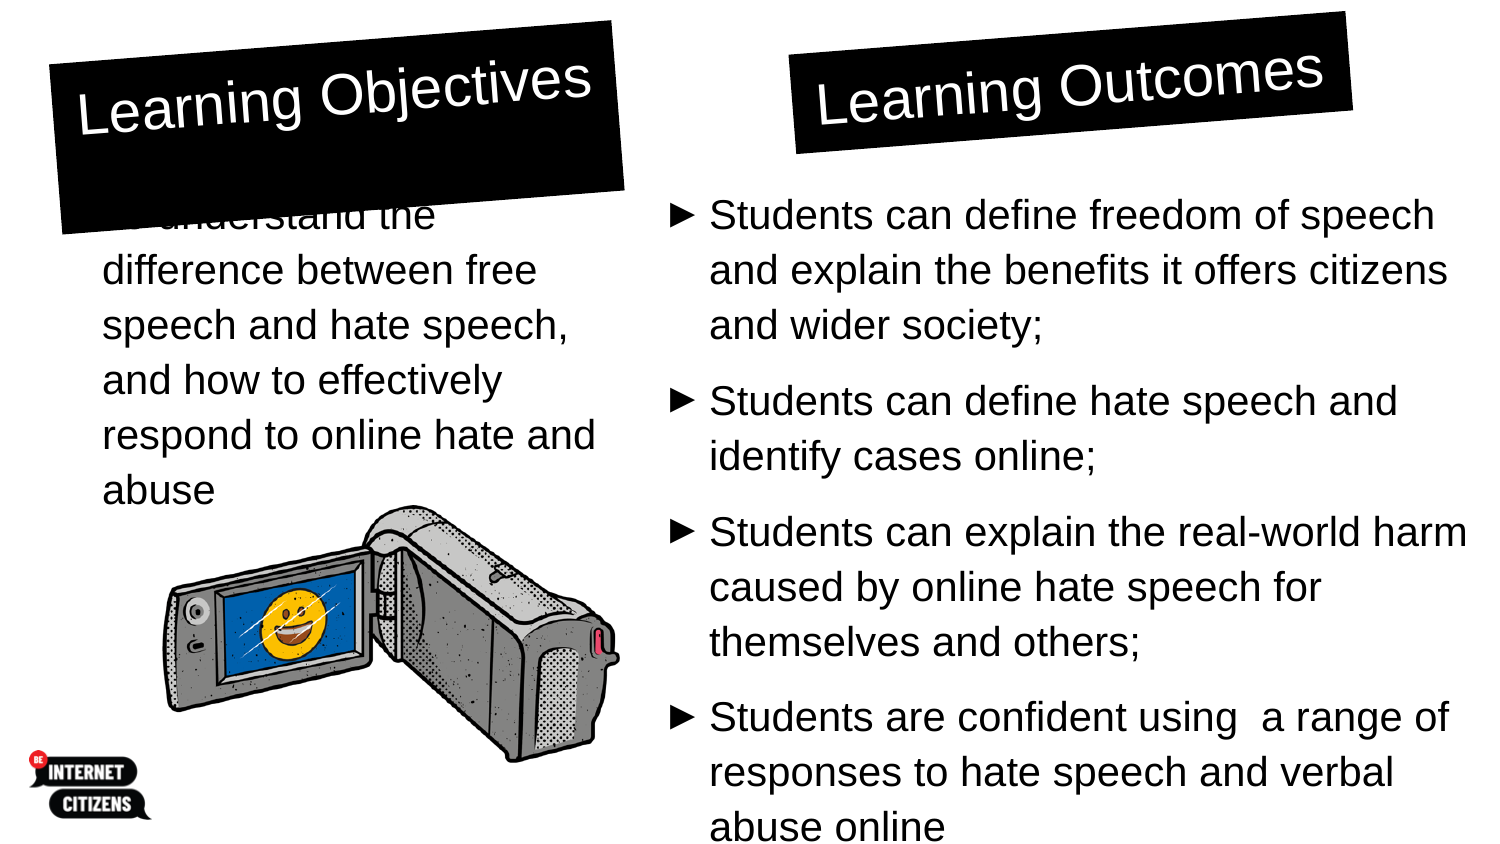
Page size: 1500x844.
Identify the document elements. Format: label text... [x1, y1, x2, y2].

title Learning Objectives [49, 20, 625, 191]
picture [162, 505, 620, 764]
picture [29, 750, 152, 820]
list To understand the difference between free speech and hate speech, and how to effectively respond to online hate and abuse [43, 175, 620, 652]
list Students can define freedom of speech and explain the benefits it offers citizens and wider society; Students can define hate speech and identify cases online; Students can explain the real-world harm caused by online hate speech for themselves and others; Students are confident using a range of responses to hate speech and verbal abuse online [647, 175, 1500, 652]
text_box Learning Outcomes [788, 10, 1354, 155]
